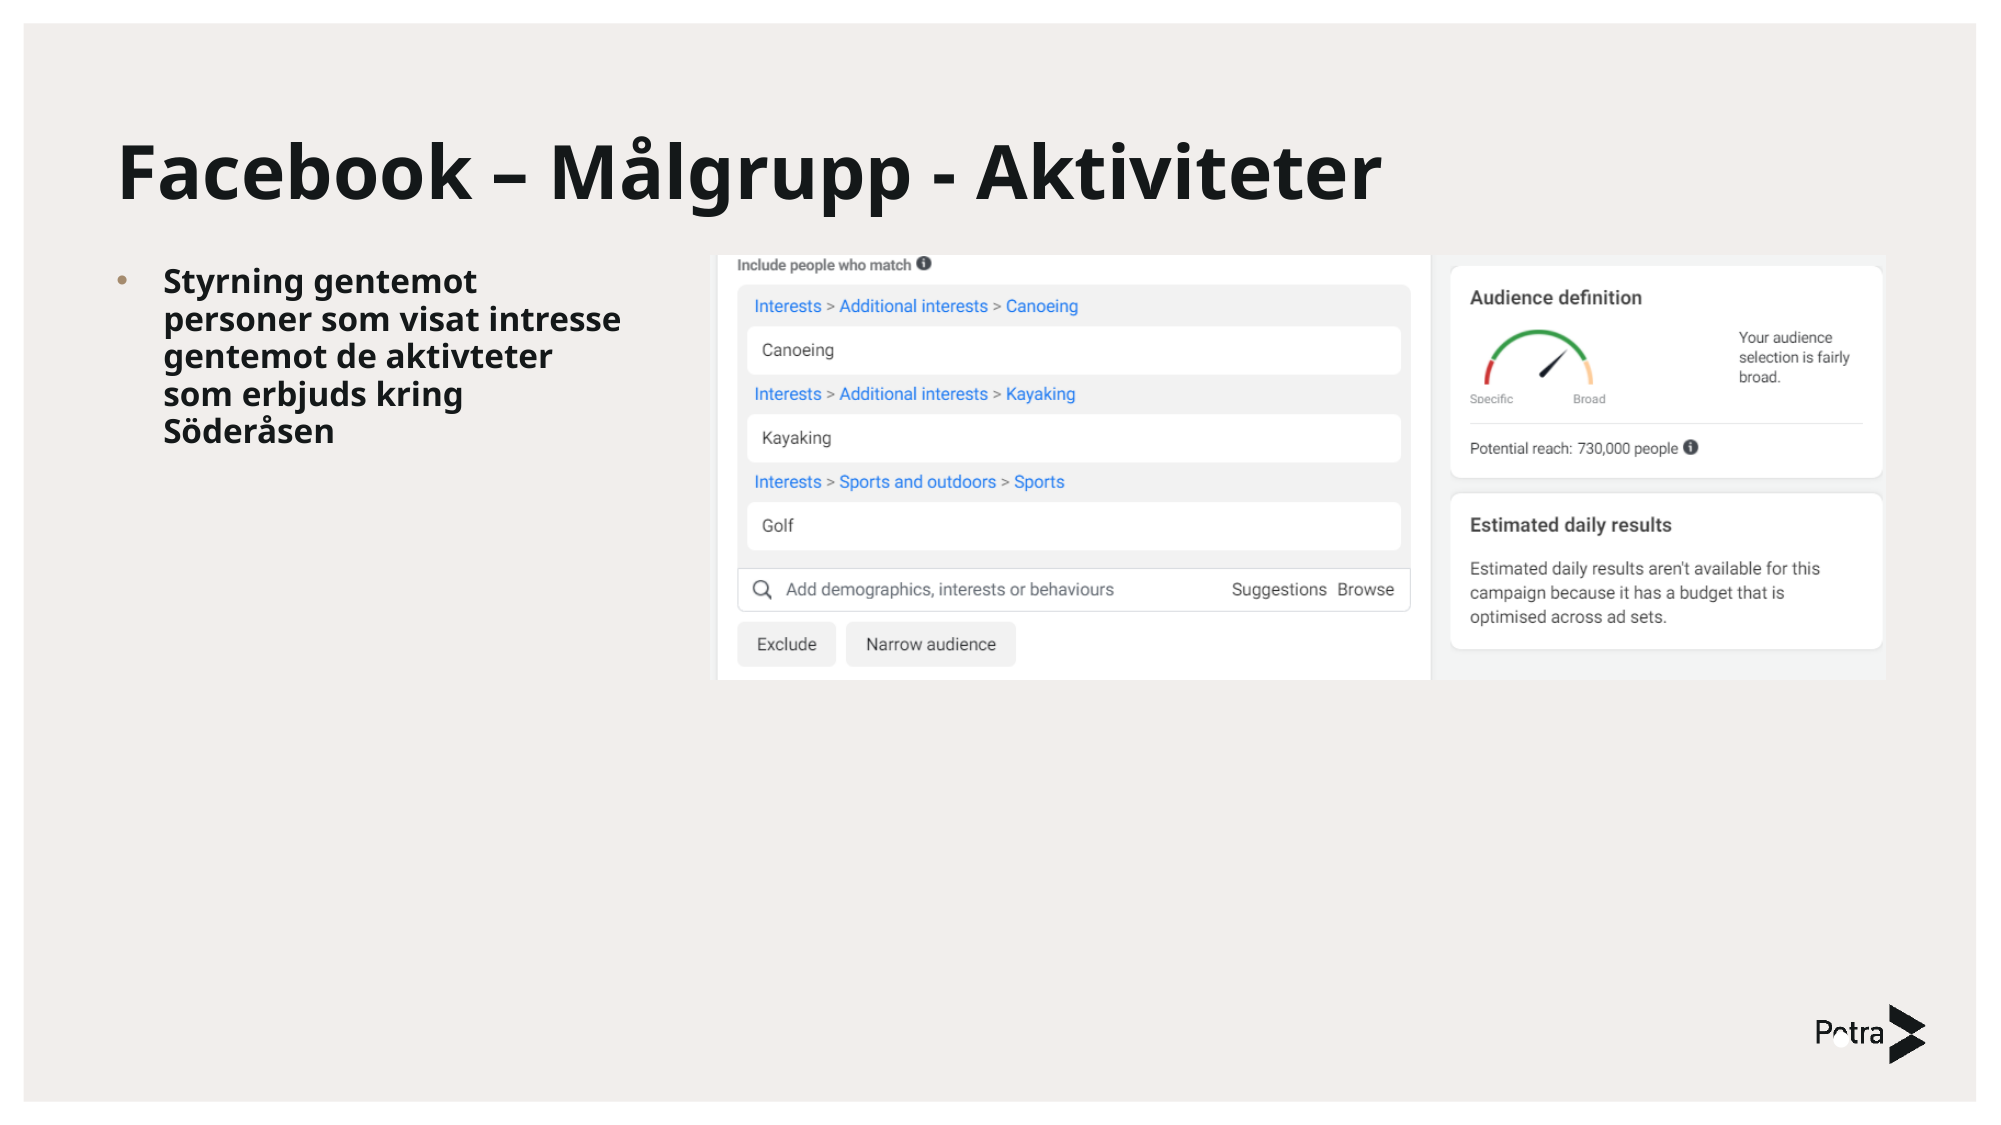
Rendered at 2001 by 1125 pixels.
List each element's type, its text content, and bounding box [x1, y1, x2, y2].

picture [1816, 1004, 1926, 1064]
title Facebook – Målgrupp - Aktiviteter [116, 124, 1686, 233]
picture [710, 255, 1886, 680]
list Styrning gentemot personer som visat intresse gentemot de aktivteter som erbjuds kring Söderåsen [116, 255, 639, 1018]
